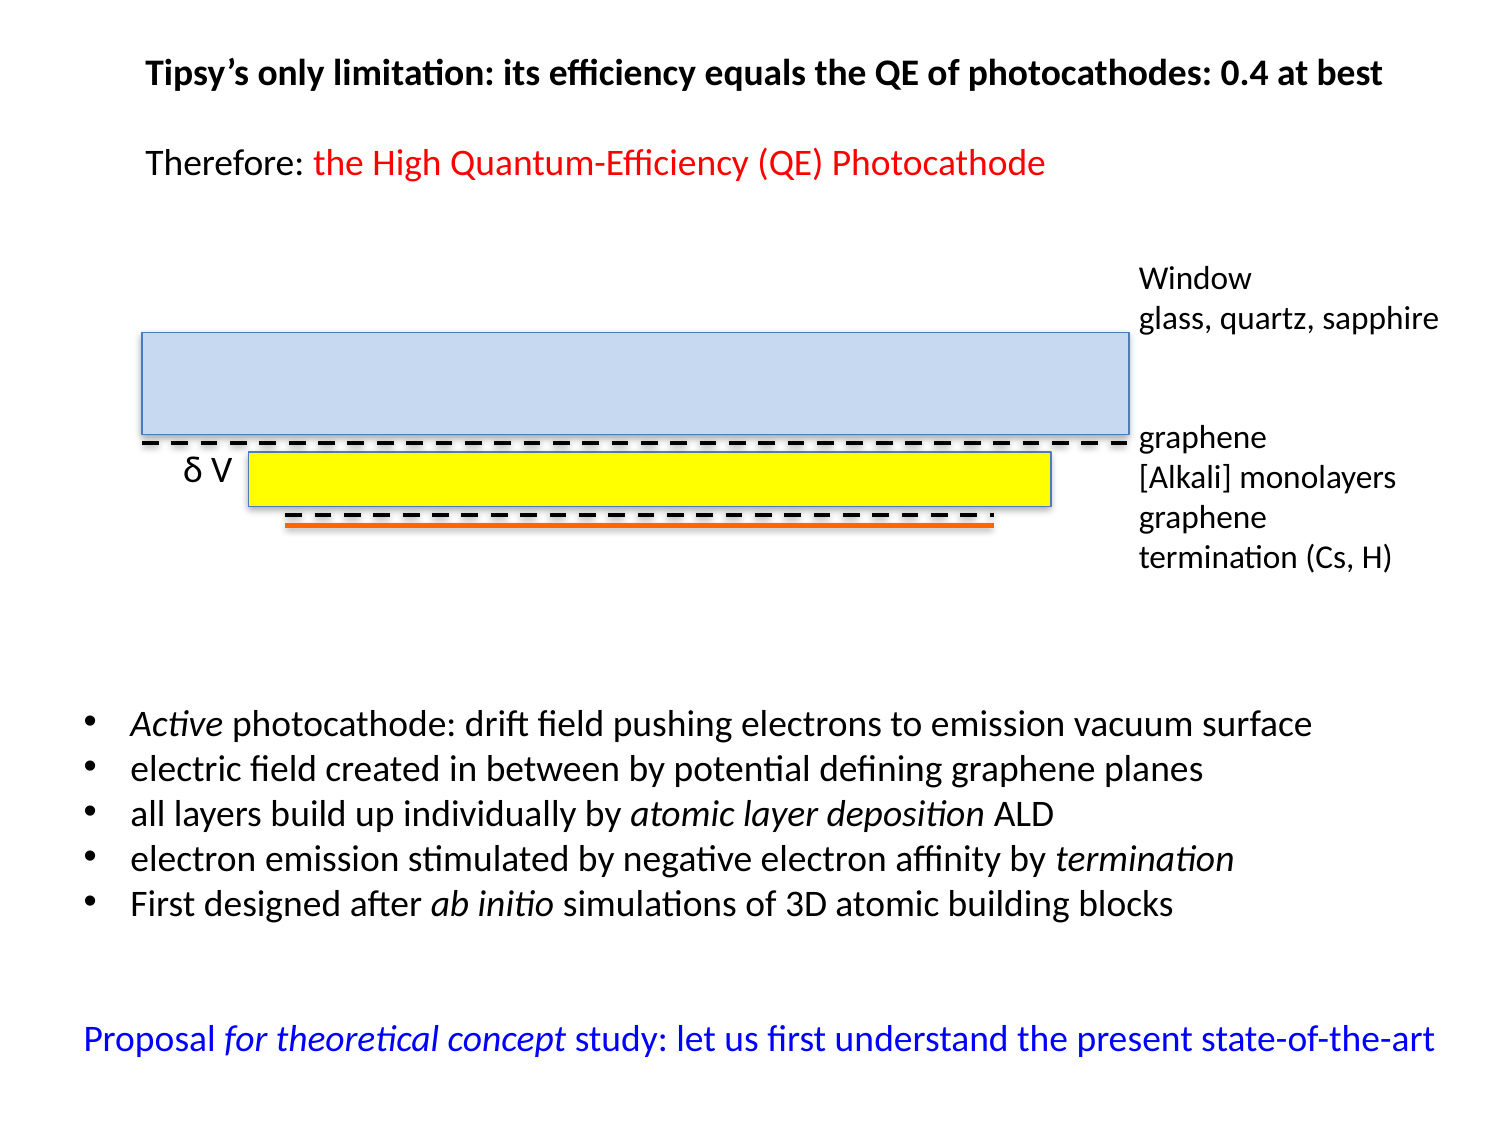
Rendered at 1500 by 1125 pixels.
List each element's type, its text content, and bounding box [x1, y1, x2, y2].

text_box [141, 332, 1124, 435]
text_box Tipsy’s only limitation: its efficiency equals the QE of photocathodes: 0.4 at best Therefore: the High Quantum-Efficiency (QE) Photocathode [130, 40, 1400, 191]
text_box Active photocathode: drift field pushing electrons to emission vacuum surface electric field created in between by potential defining graphene planes all layers build up individually by atomic layer deposition ALD electron emission stimulated by negative electron affinity by termination First designed after ab initio simulations of 3D atomic building blocks Proposal for theoretical concept study: let us first understand the present state-of-the-art [68, 691, 1451, 1066]
text_box δ V [168, 437, 248, 442]
text_box δ V [168, 452, 248, 498]
text_box [248, 452, 1052, 507]
text_box Window glass, quartz, sapphire graphene [Alkali] monolayers graphene termination (Cs, H) [1124, 248, 1455, 583]
